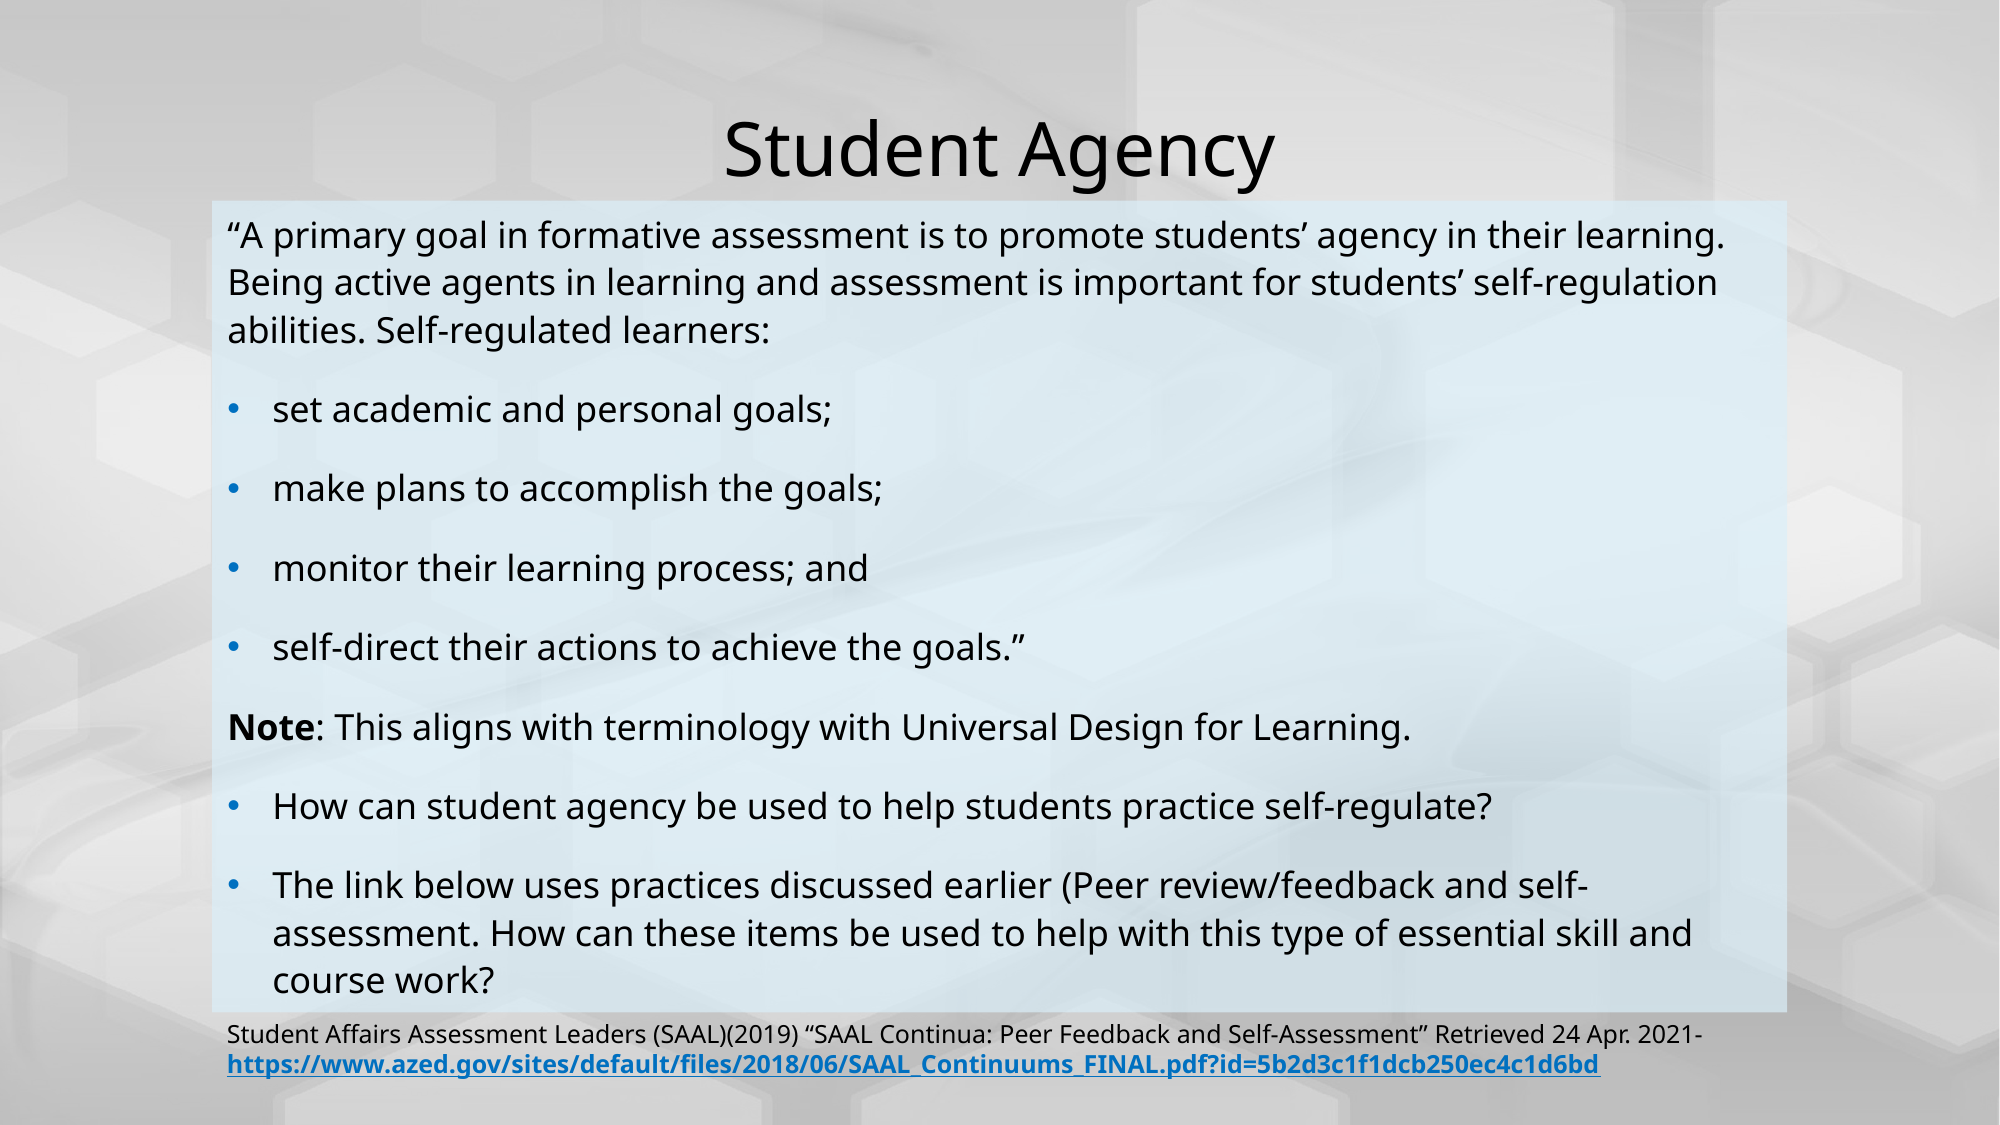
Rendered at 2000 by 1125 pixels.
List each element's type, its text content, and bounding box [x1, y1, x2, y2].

title Student Agency [212, 62, 1788, 200]
list “A primary goal in formative assessment is to promote students’ agency in their learning. Being active agents in learning and assessment is important for students’ self-regulation abilities. Self-regulated learners: set academic and personal goals; make plans to accomplish the goals; monitor their learning process; and self-direct their actions to achieve the goals.” Note: This aligns with terminology with Universal Design for Learning. How can student agency be used to help students practice self-regulate? The link below uses practices discussed earlier (Peer review/feedback and self-assessment. How can these items be used to help with this type of essential skill and course work? [212, 200, 1788, 1013]
text_box Student Affairs Assessment Leaders (SAAL)(2019) “SAAL Continua: Peer Feedback and Self-Assessment” Retrieved 24 Apr. 2021- https://www.azed.gov/sites/default/files/2018/06/SAAL_Continuums_FINAL.pdf?id=5b2d3c1f1dcb250ec4c1d6bd [212, 1011, 1762, 1090]
